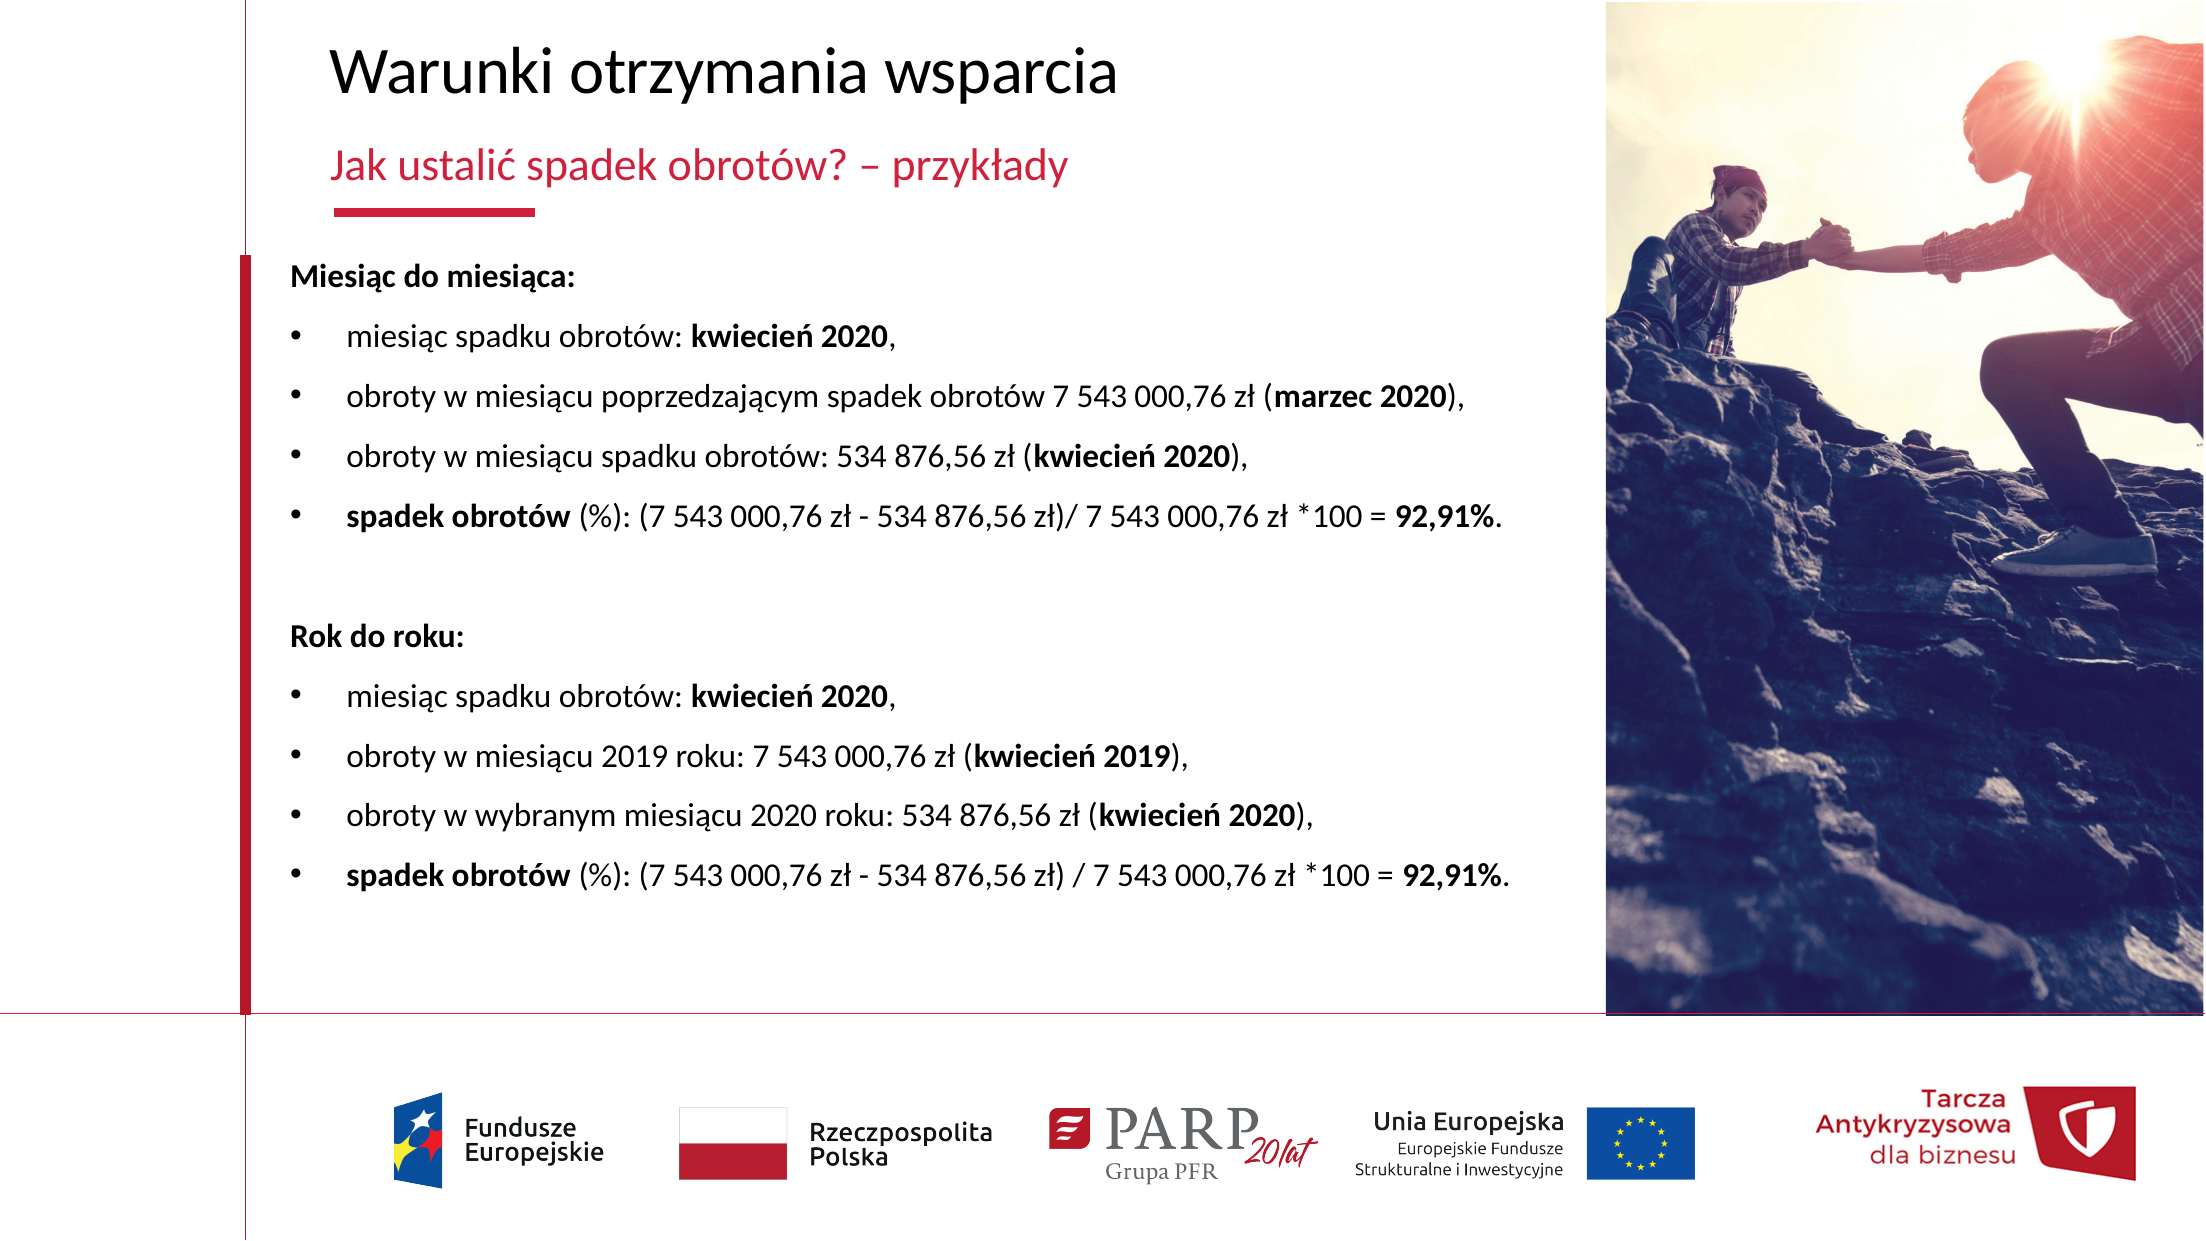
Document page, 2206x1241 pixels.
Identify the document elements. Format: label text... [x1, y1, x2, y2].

text_box Miesiąc do miesiąca: miesiąc spadku obrotów: kwiecień 2020, obroty w miesiącu poprzedzającym spadek obrotów 7 543 000,76 zł (marzec 2020), obroty w miesiącu spadku obrotów: 534 876,56 zł (kwiecień 2020), spadek obrotów (%): (7 543 000,76 zł - 534 876,56 zł)/ 7 543 000,76 zł *100 = 92,91%. Rok do roku: miesiąc spadku obrotów: kwiecień 2020, obroty w miesiącu 2019 roku: 7 543 000,76 zł (kwiecień 2019), obroty w wybranym miesiącu 2020 roku: 534 876,56 zł (kwiecień 2020), spadek obrotów (%): (7 543 000,76 zł - 534 876,56 zł) / 7 543 000,76 zł *100 = 92,91%. [290, 232, 1605, 894]
text_box Jak ustalić spadek obrotów? – przykłady [327, 132, 1416, 190]
picture [327, 1063, 1769, 1221]
text_box Warunki otrzymania wsparcia [327, 24, 1480, 107]
text_box [1605, 2, 2204, 1013]
picture [1811, 1078, 2141, 1186]
